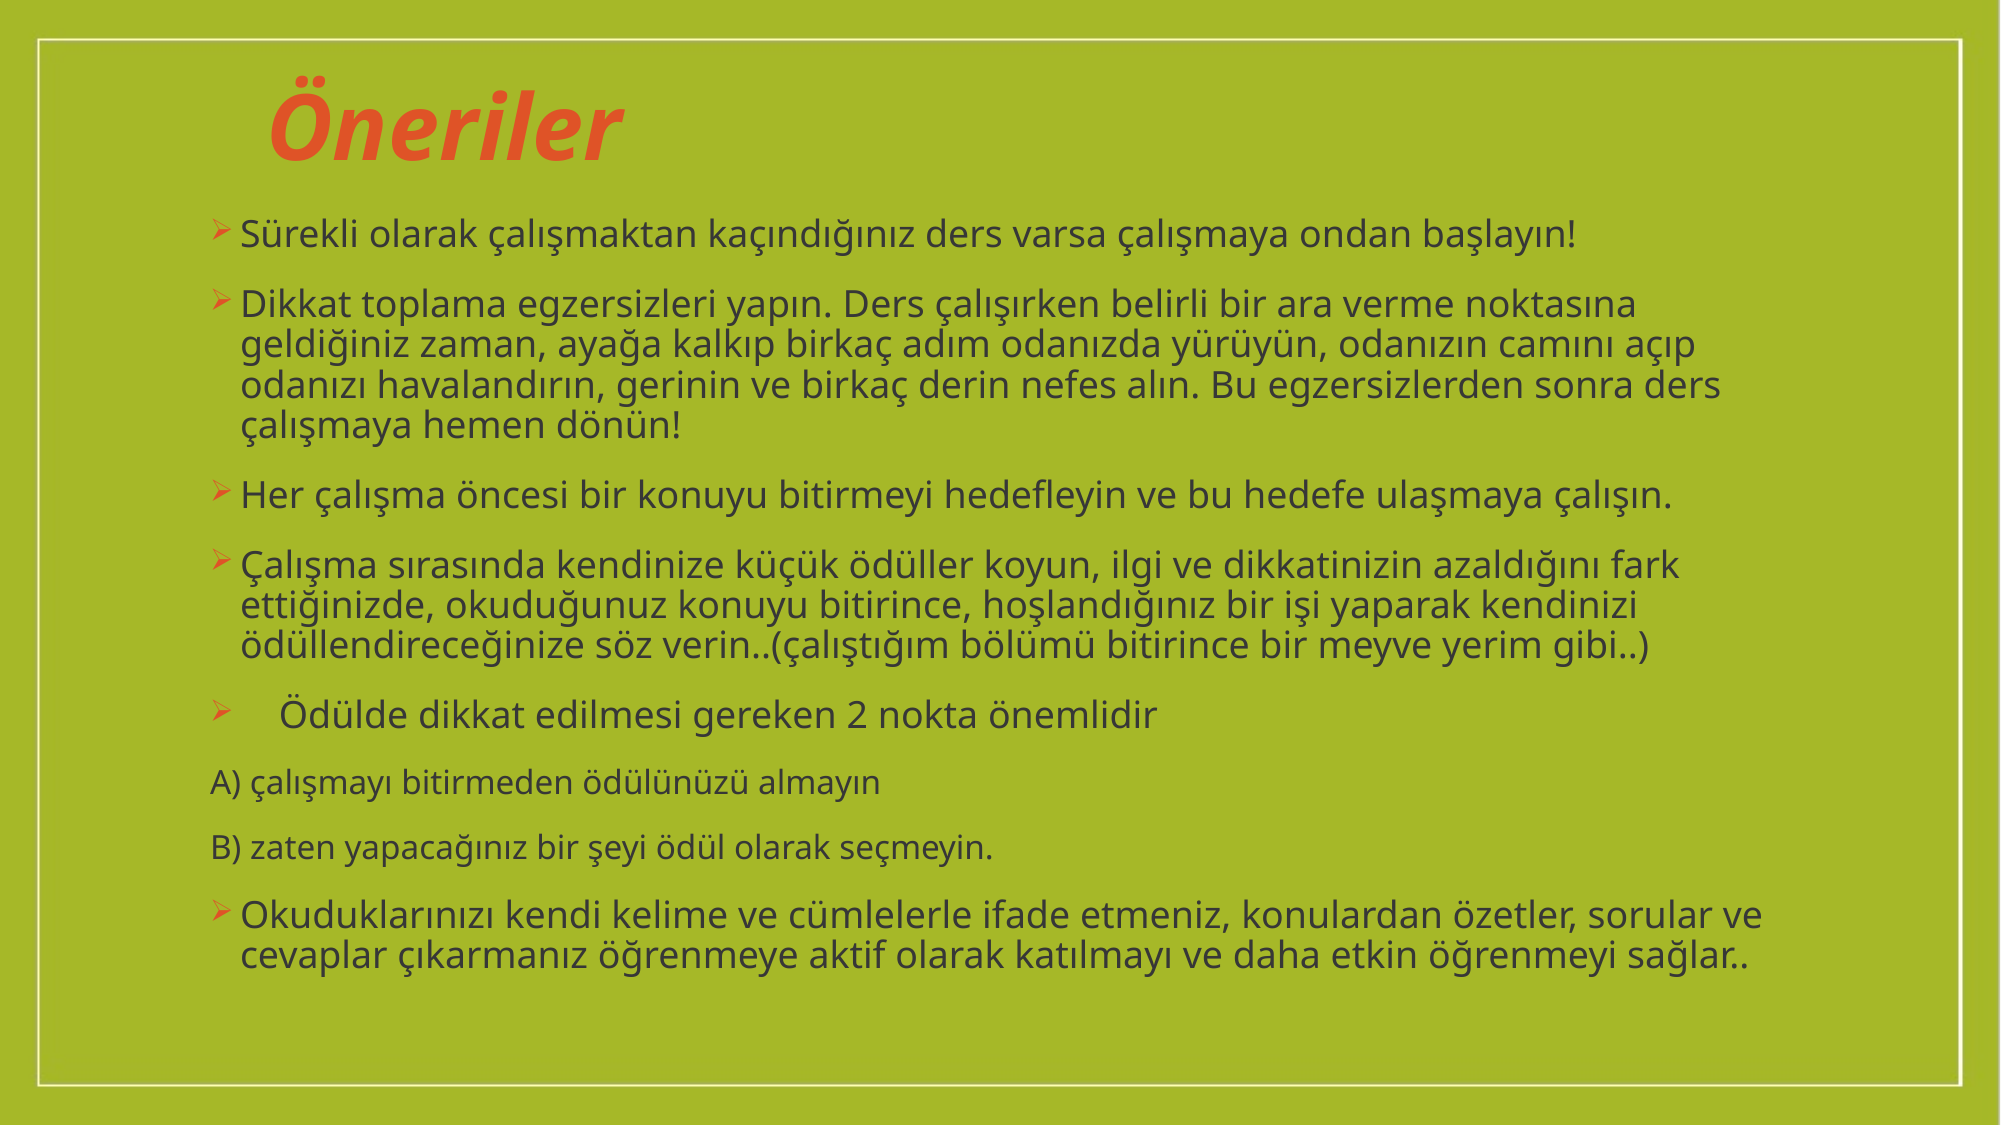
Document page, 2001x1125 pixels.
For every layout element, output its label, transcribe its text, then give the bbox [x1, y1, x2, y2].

title Öneriler [251, 53, 1871, 208]
list Sürekli olarak çalışmaktan kaçındığınız ders varsa çalışmaya ondan başlayın! Dikkat toplama egzersizleri yapın. Ders çalışırken belirli bir ara verme noktasına geldiğiniz zaman, ayağa kalkıp birkaç adım odanızda yürüyün, odanızın camını açıp odanızı havalandırın, gerinin ve birkaç derin nefes alın. Bu egzersizlerden sonra ders çalışmaya hemen dönün! Her çalışma öncesi bir konuyu bitirmeyi hedefleyin ve bu hedefe ulaşmaya çalışın. Çalışma sırasında kendinize küçük ödüller koyun, ilgi ve dikkatinizin azaldığını fark ettiğinizde, okuduğunuz konuyu bitirince, hoşlandığınız bir işi yaparak kendinizi ödüllendireceğinize söz verin..(çalıştığım bölümü bitirince bir meyve yerim gibi..) Ödülde dikkat edilmesi gereken 2 nokta önemlidir A) çalışmayı bitirmeden ödülünüzü almayın B) zaten yapacağınız bir şeyi ödül olarak seçmeyin. Okuduklarınızı kendi kelime ve cümlelerle ifade etmeniz, konulardan özetler, sorular ve cevaplar çıkarmanız öğrenmeye aktif olarak katılmayı ve daha etkin öğrenmeyi sağlar.. [187, 207, 1808, 1000]
picture [0, 0, 2001, 1125]
